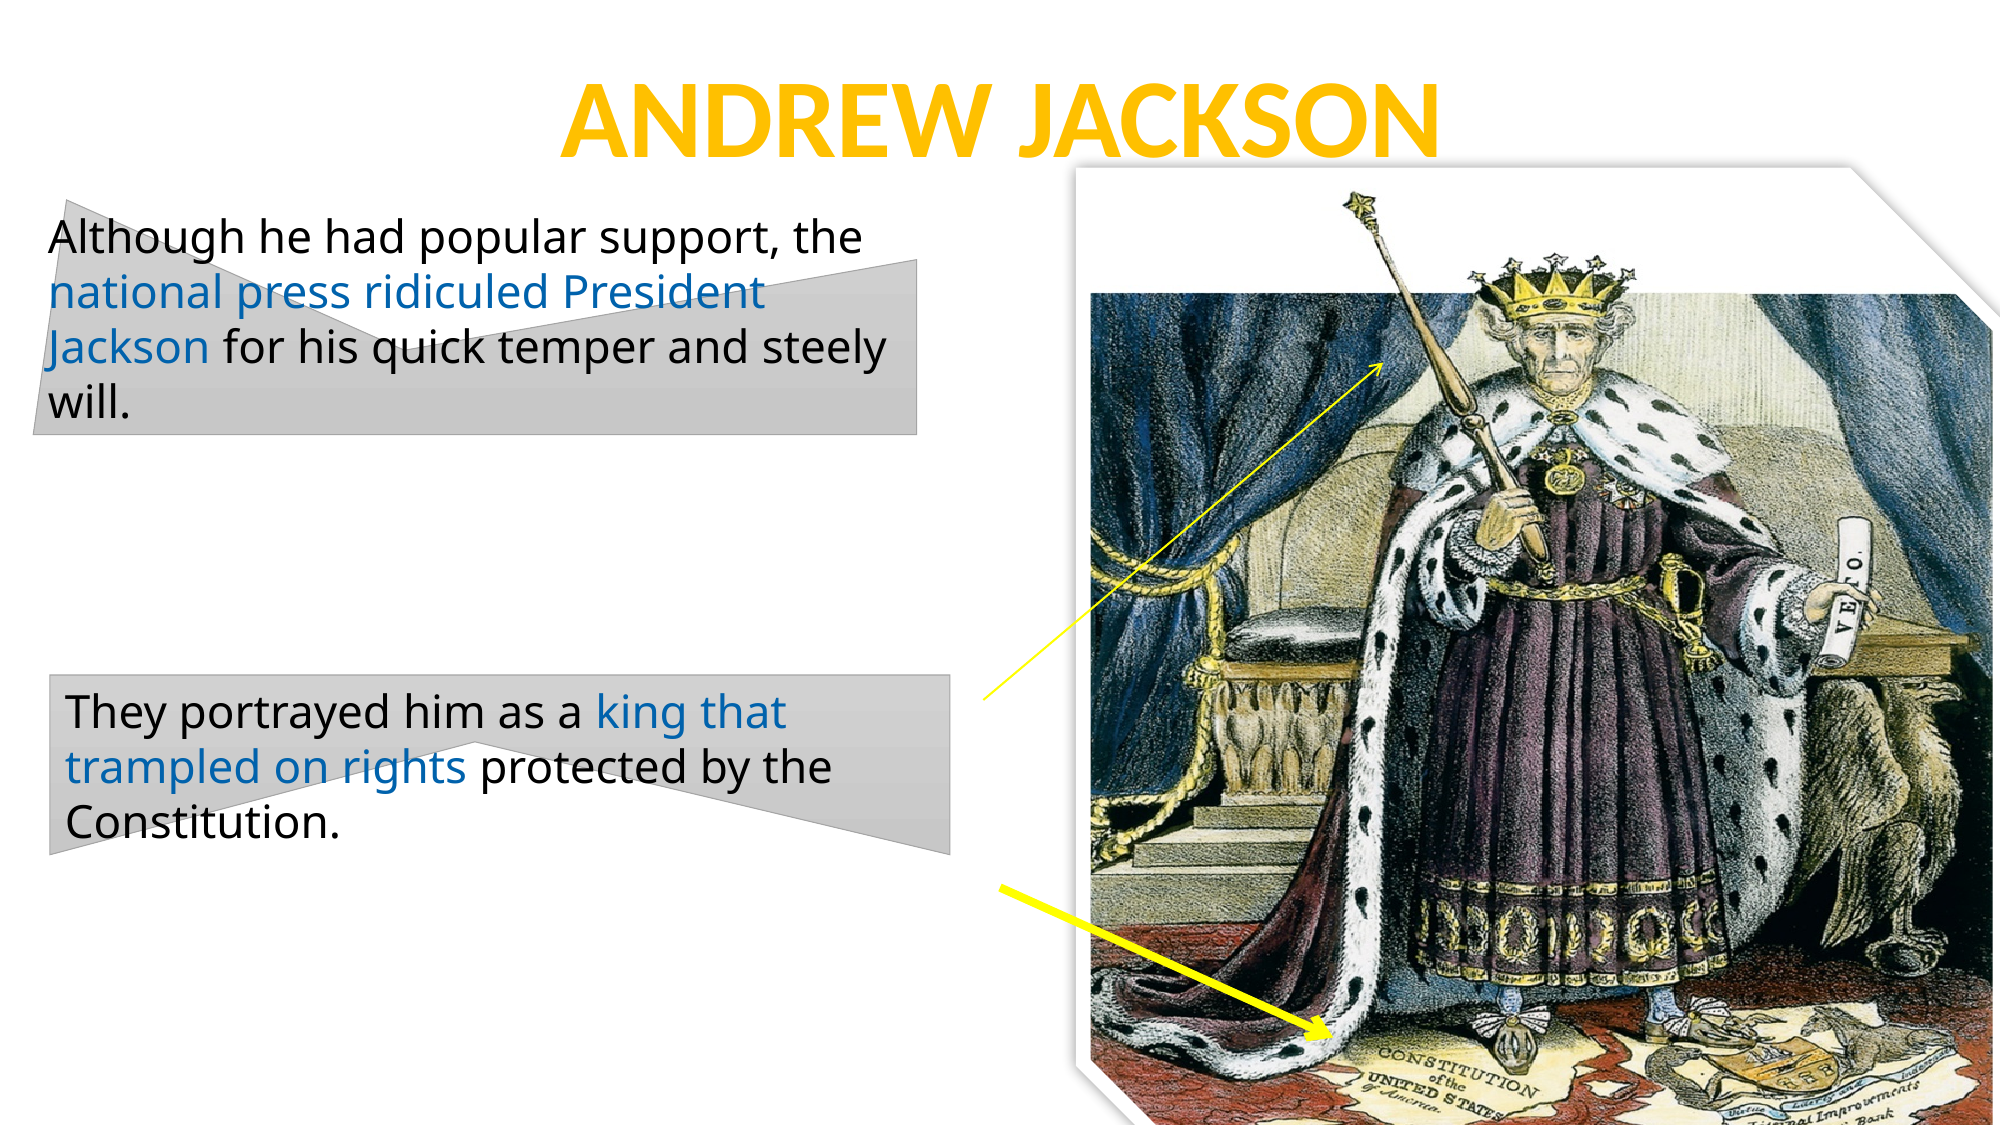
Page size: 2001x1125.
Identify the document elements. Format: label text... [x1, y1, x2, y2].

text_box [999, 887, 1334, 1038]
picture [1083, 174, 2000, 1125]
text_box Andrew Jackson [545, 37, 1460, 188]
text_box Although he had popular support, the national press ridiculed President Jackson for his quick temper and steely will. [32, 199, 918, 436]
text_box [1014, 331, 1353, 732]
text_box They portrayed him as a king that trampled on rights protected by the Constitution. [49, 674, 951, 856]
